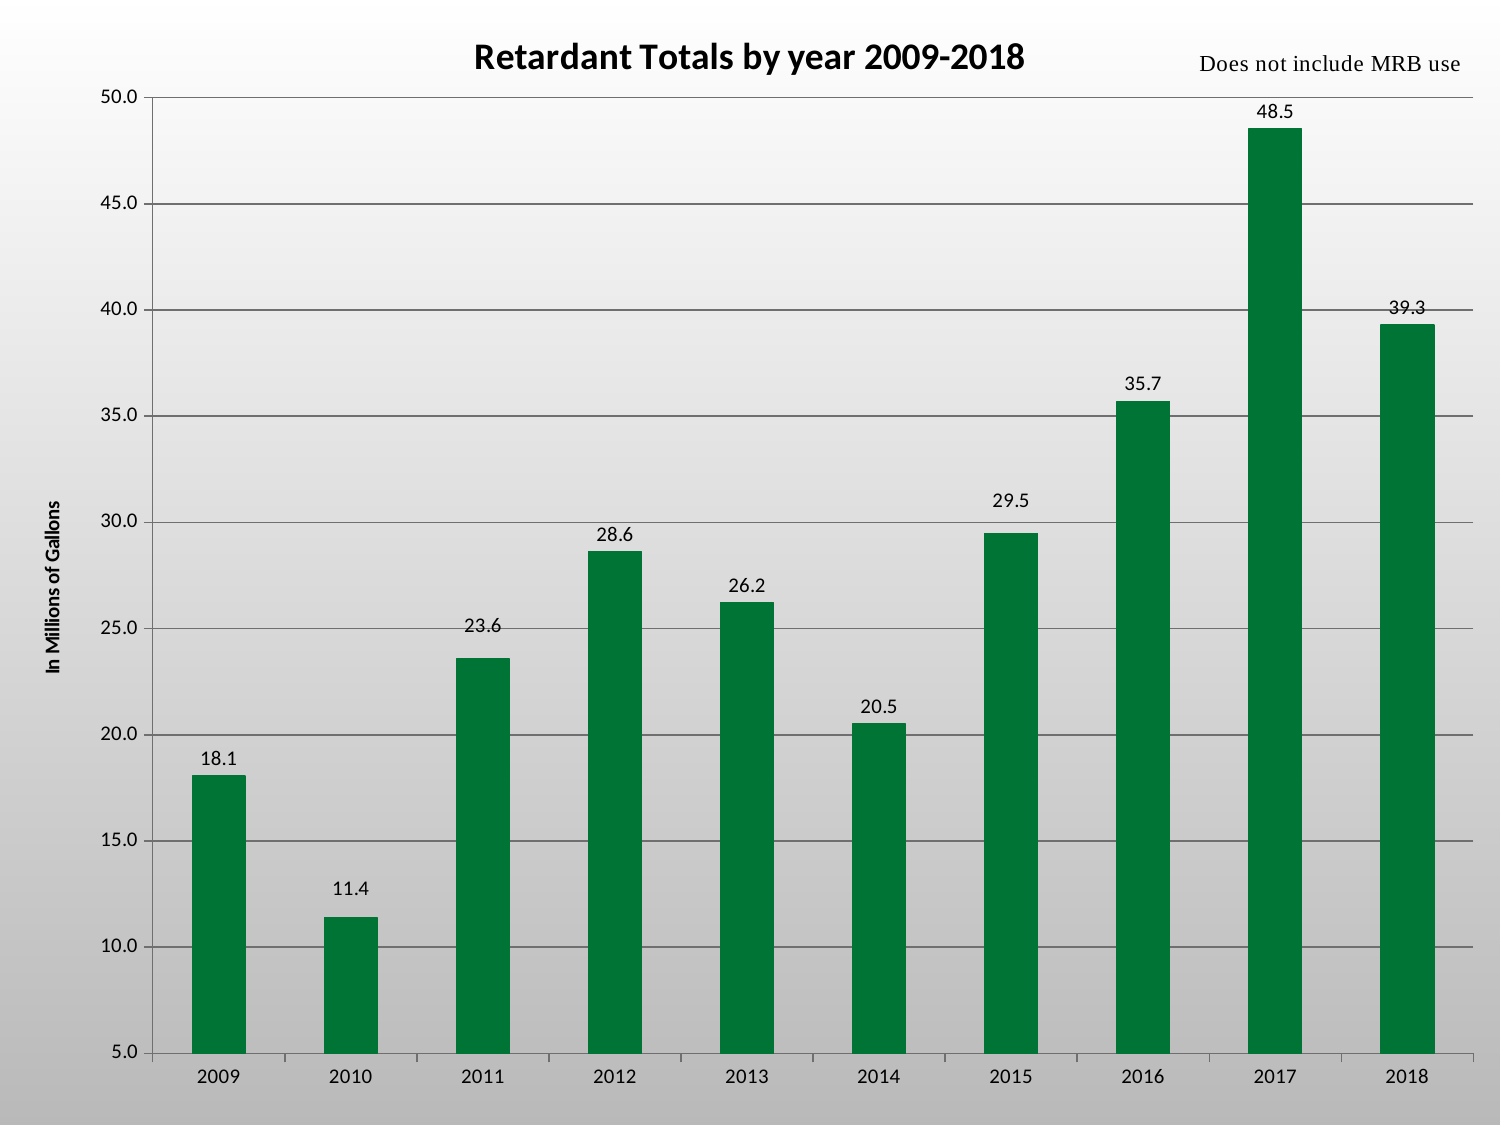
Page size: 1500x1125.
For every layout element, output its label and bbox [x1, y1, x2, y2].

chart [0, 0, 1500, 1125]
